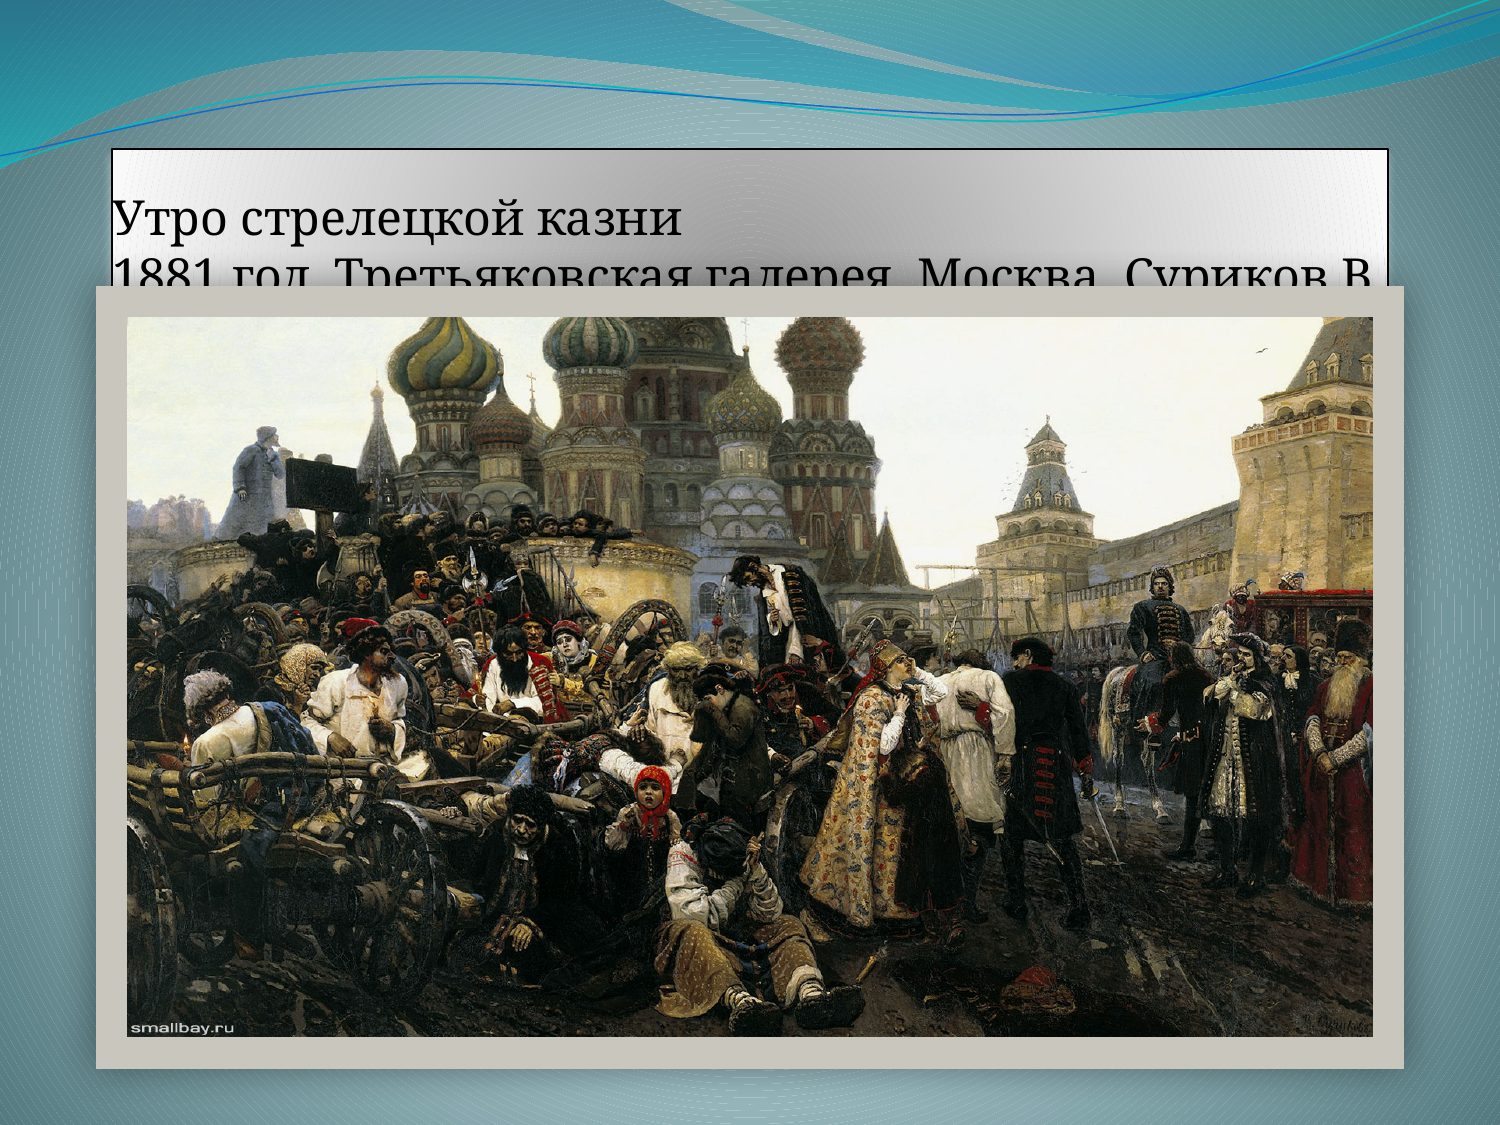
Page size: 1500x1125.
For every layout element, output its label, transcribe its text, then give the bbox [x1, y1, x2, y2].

title Утро стрелецкой казни 1881 год. Третьяковская галерея, Москва. Суриков В. [111, 148, 1389, 260]
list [126, 317, 1373, 1038]
